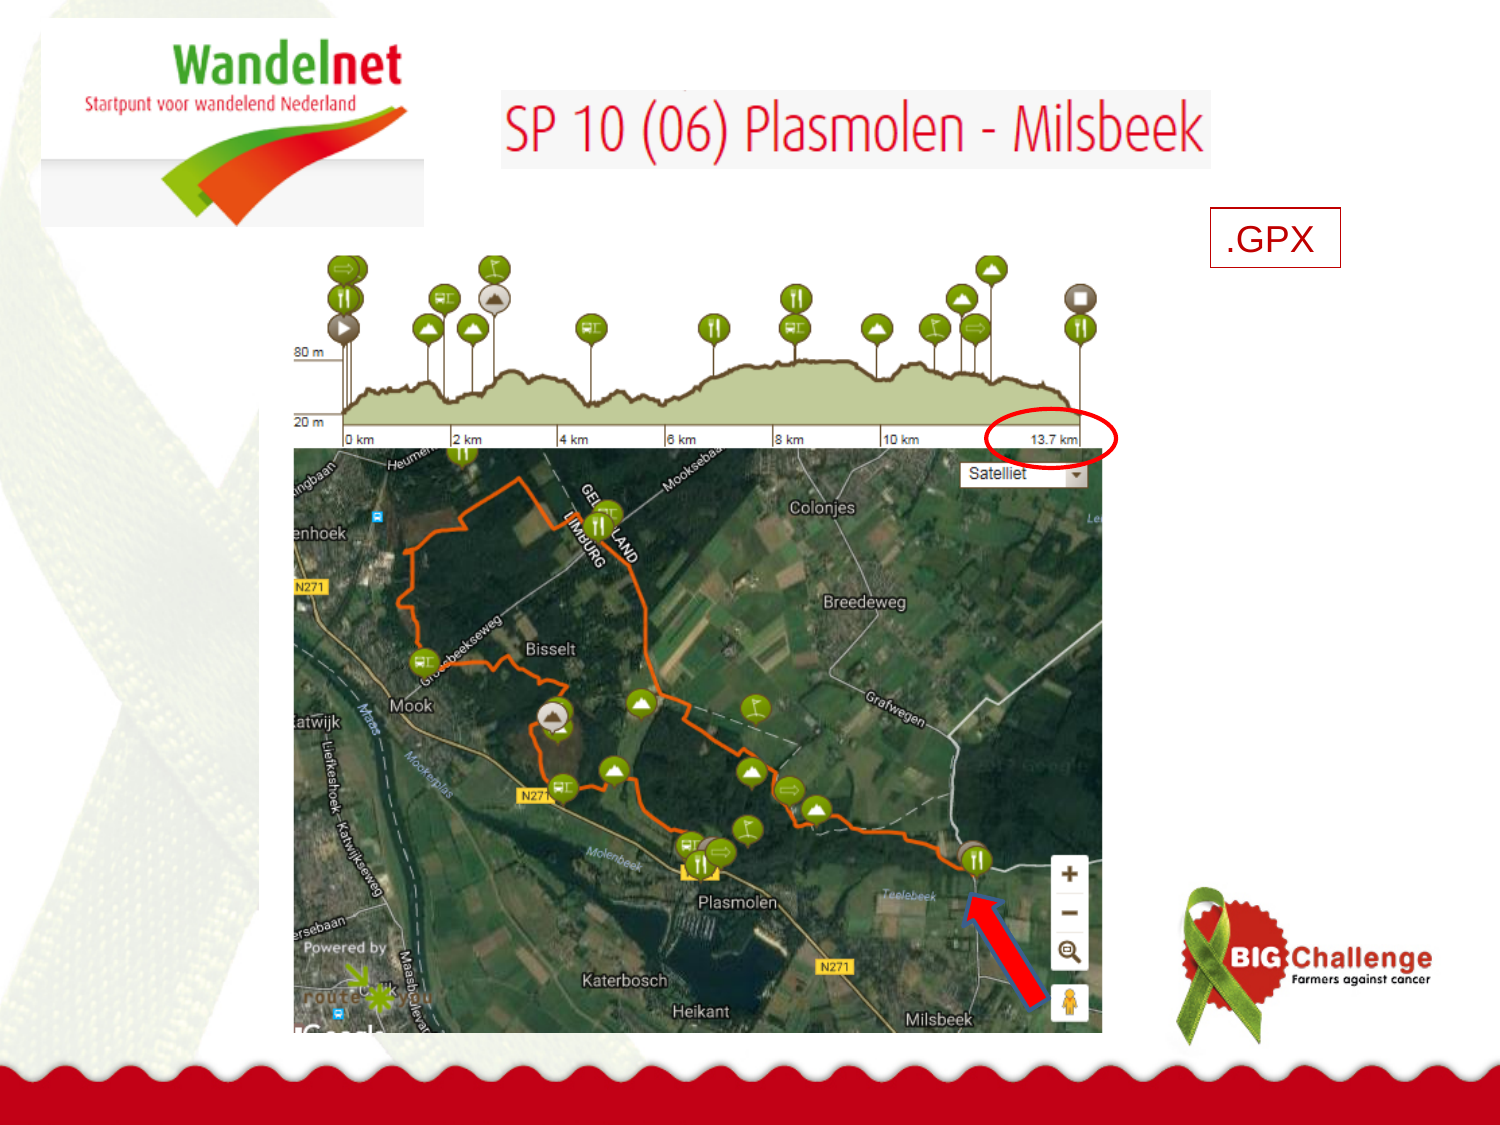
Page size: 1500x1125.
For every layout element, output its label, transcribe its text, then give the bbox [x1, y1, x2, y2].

text_box .GPX [1210, 207, 1341, 268]
text_box [1109, 422, 1119, 455]
picture [0, 0, 1500, 1125]
